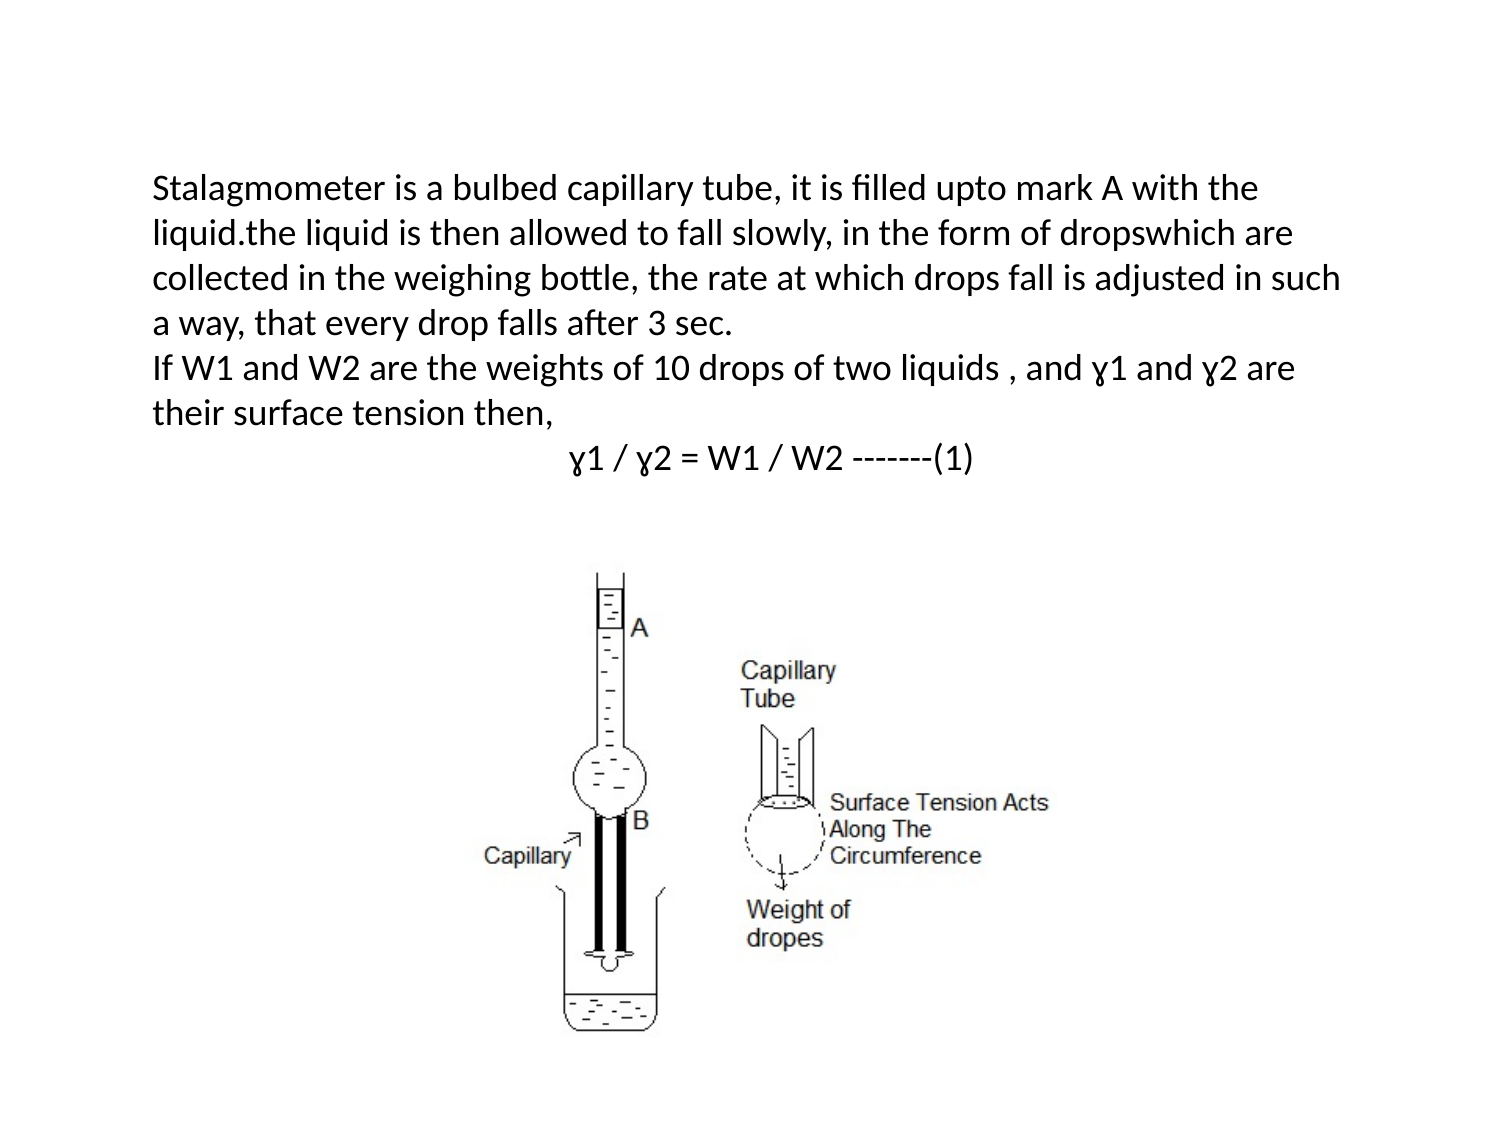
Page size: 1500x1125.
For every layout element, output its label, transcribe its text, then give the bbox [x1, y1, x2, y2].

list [462, 562, 1057, 1048]
text_box Stalagmometer is a bulbed capillary tube, it is filled upto mark A with the liquid.the liquid is then allowed to fall slowly, in the form of dropswhich are collected in the weighing bottle, the rate at which drops fall is adjusted in such a way, that every drop falls after 3 sec. If W1 and W2 are the weights of 10 drops of two liquids , and ɣ1 and ɣ2 are their surface tension then, ɣ1 / ɣ2 = W1 / W2 -------(1) [137, 155, 1375, 485]
